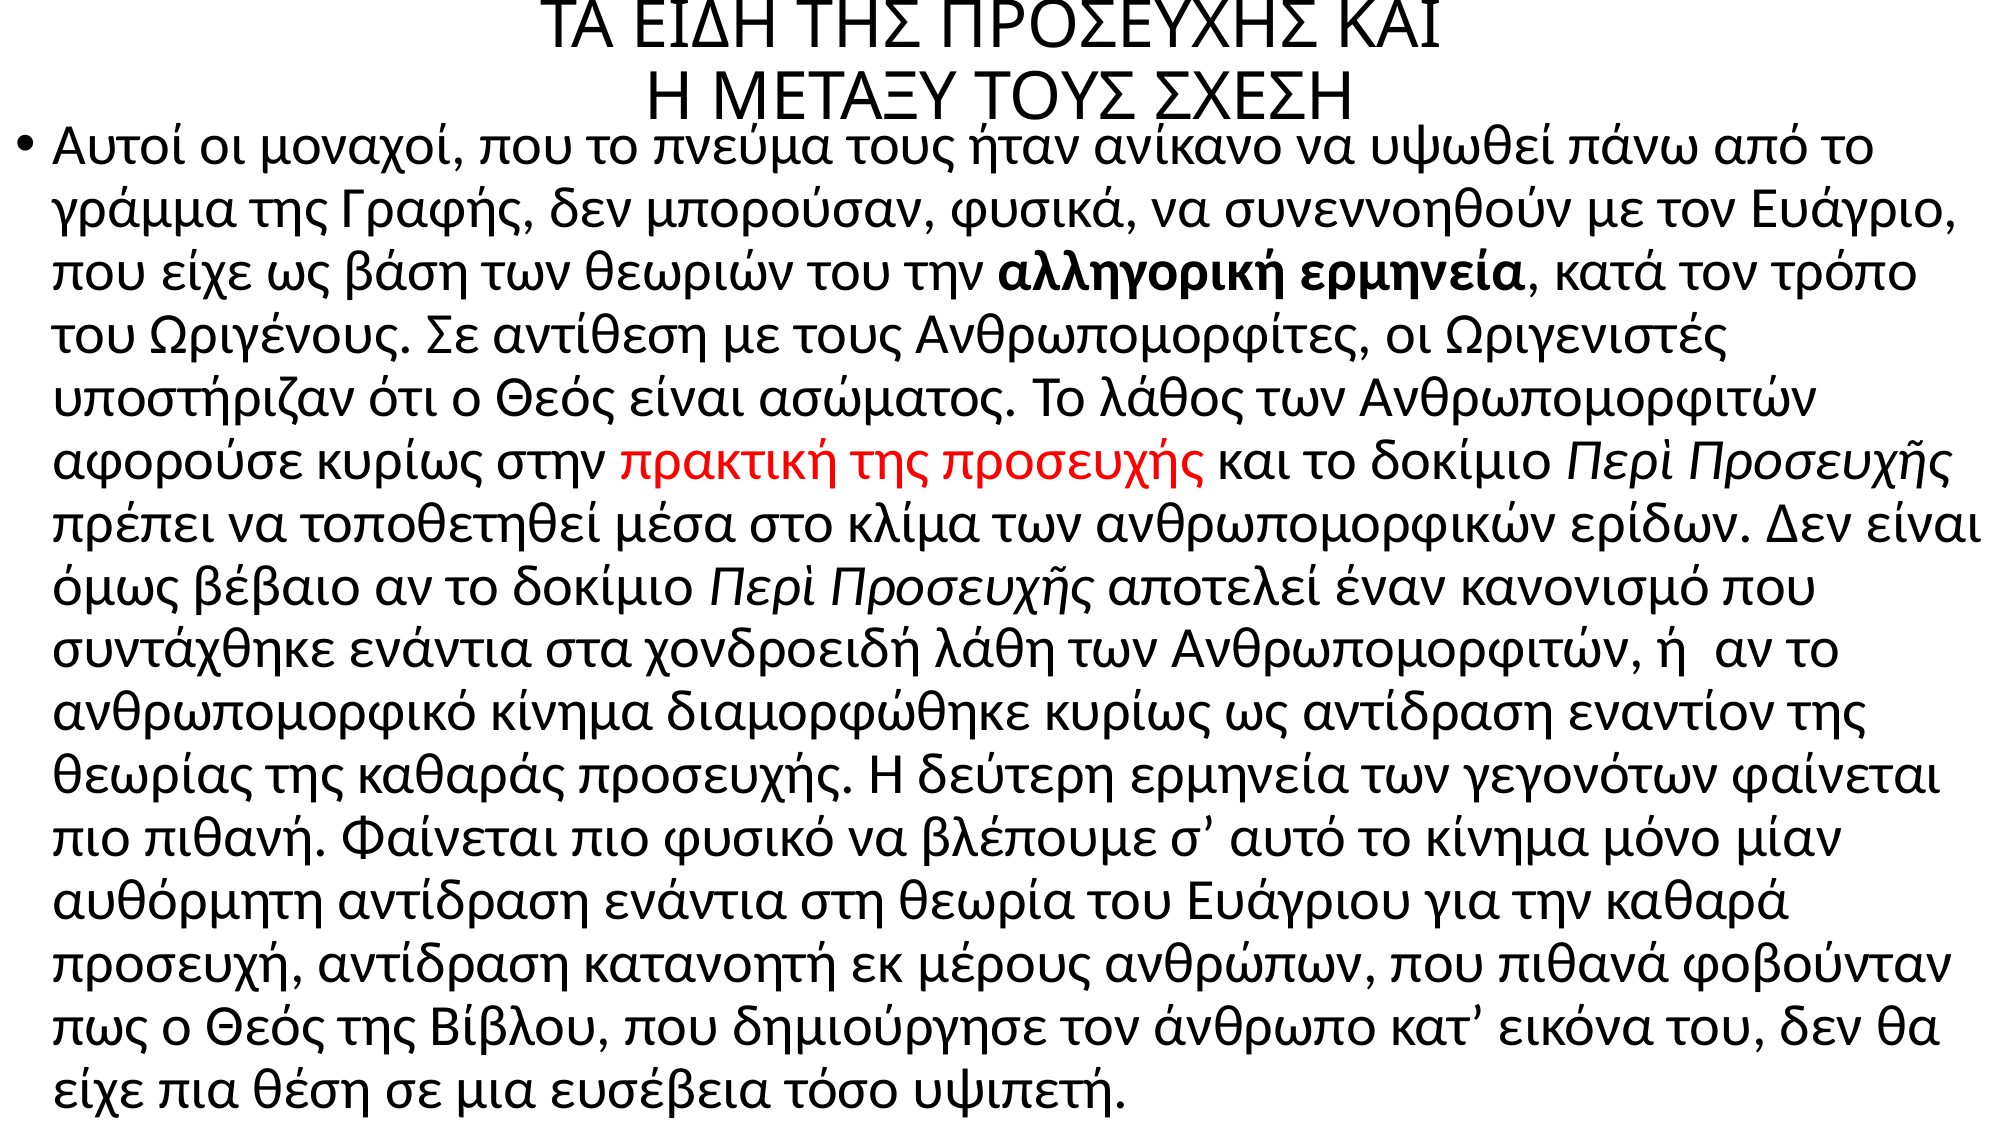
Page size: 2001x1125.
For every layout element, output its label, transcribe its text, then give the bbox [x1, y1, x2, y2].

list Αυτοί οι μοναχοί, που το πνεύμα τους ήταν ανίκανο να υψωθεί πάνω από το γράμμα της Γραφής, δεν μπορούσαν, φυσικά, να συνεννοηθούν με τον Ευάγριο, που είχε ως βάση των θεωριών του την αλληγορική ερμηνεία, κατά τον τρόπο του Ωριγένους. Σε αντίθεση με τους Ανθρωπομορφίτες, οι Ωριγενιστές υποστήριζαν ότι ο Θεός είναι ασώματος. Το λάθος των Ανθρωπομορφιτών αφορούσε κυρίως στην πρακτική της προσευχής και το δοκίμιο Περὶ Προσευχῆς πρέπει να τοποθετηθεί μέσα στο κλίμα των ανθρωπομορφικών ερίδων. Δεν είναι όμως βέβαιο αν το δοκίμιο Περὶ Προσευχῆς αποτελεί έναν κανονισμό που συντάχθηκε ενάντια στα χονδροειδή λάθη των Ανθρωπομορφιτών, ή αν το ανθρωπομορφικό κίνημα διαμορφώθηκε κυρίως ως αντίδραση εναντίον της θεωρίας της καθαράς προσευχής. Η δεύτερη ερμηνεία των γεγονότων φαίνεται πιο πιθανή. Φαίνεται πιο φυσικό να βλέπουμε σ’ αυτό το κίνημα μόνο μίαν αυθόρμητη αντίδραση ενάντια στη θεωρία του Ευάγριου για την καθαρά προσευχή, αντίδραση κατανοητή εκ μέρους ανθρώπων, που πιθανά φοβούνταν πως ο Θεός της Βίβλου, που δημιούργησε τον άνθρωπο κατ’ εικόνα του, δεν θα είχε πια θέση σε μια ευσέβεια τόσο υψιπετή. [0, 106, 2000, 1125]
title ΤΑ ΕΙΔΗ ΤΗΣ ΠΡΟΣΕΥΧΗΣ ΚΑΙ Η ΜΕΤΑΞΥ ΤΟΥΣ ΣΧΕΣΗ [137, 0, 1863, 106]
